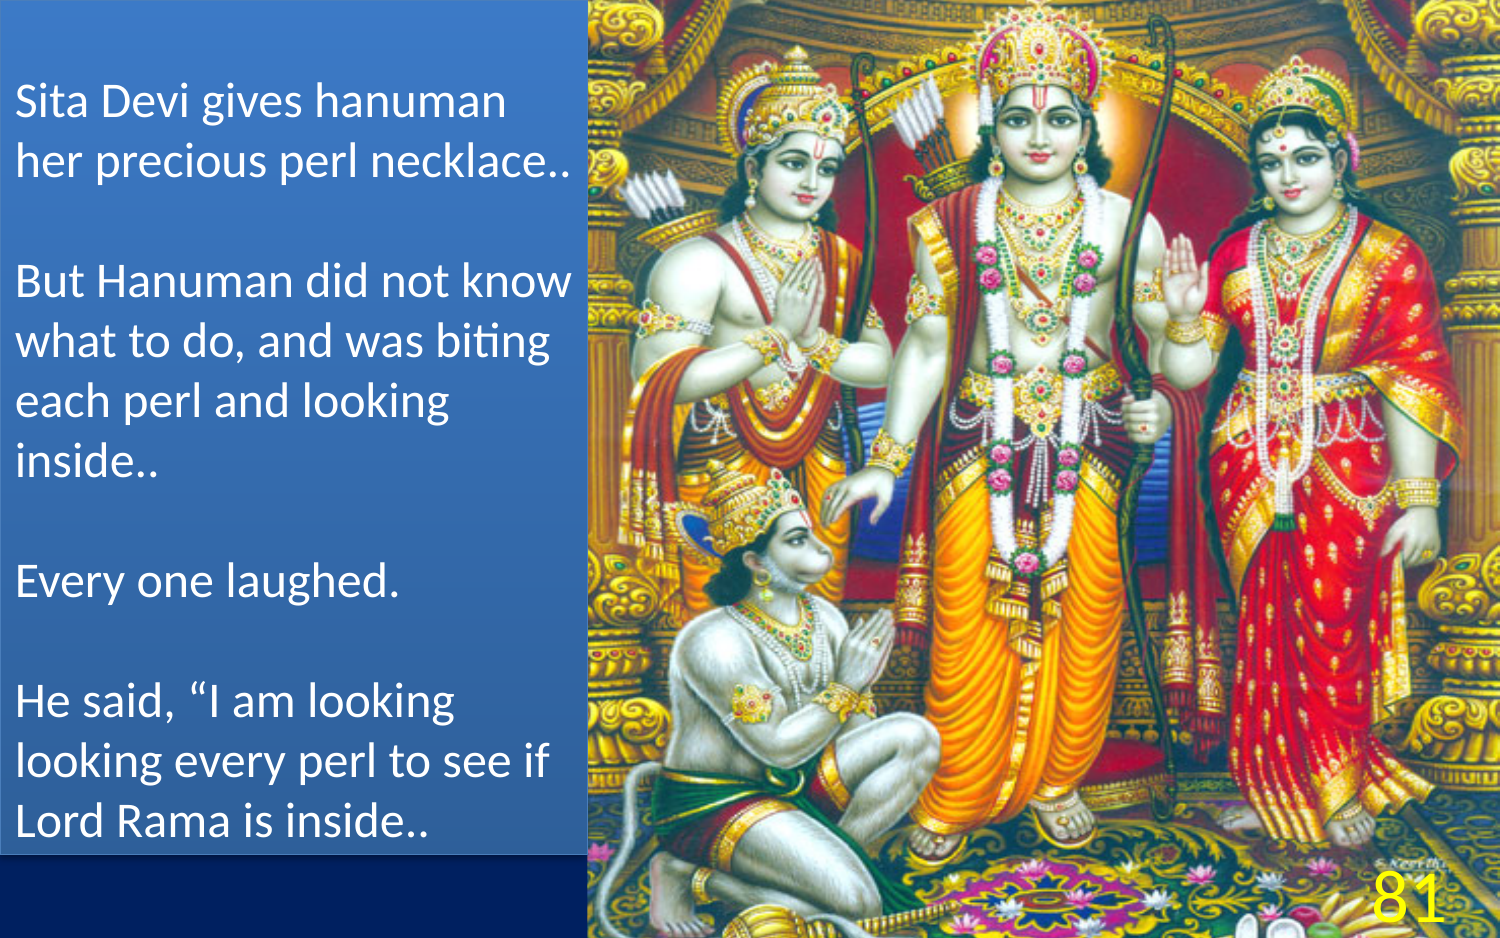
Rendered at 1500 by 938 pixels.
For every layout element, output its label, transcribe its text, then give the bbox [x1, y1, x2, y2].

text_box Sita Devi gives hanuman her precious perl necklace.. But Hanuman did not know what to do, and was biting each perl and looking inside.. Every one laughed. He said, “I am looking looking every perl to see if Lord Rama is inside.. [0, 0, 585, 855]
picture [587, 0, 1500, 938]
